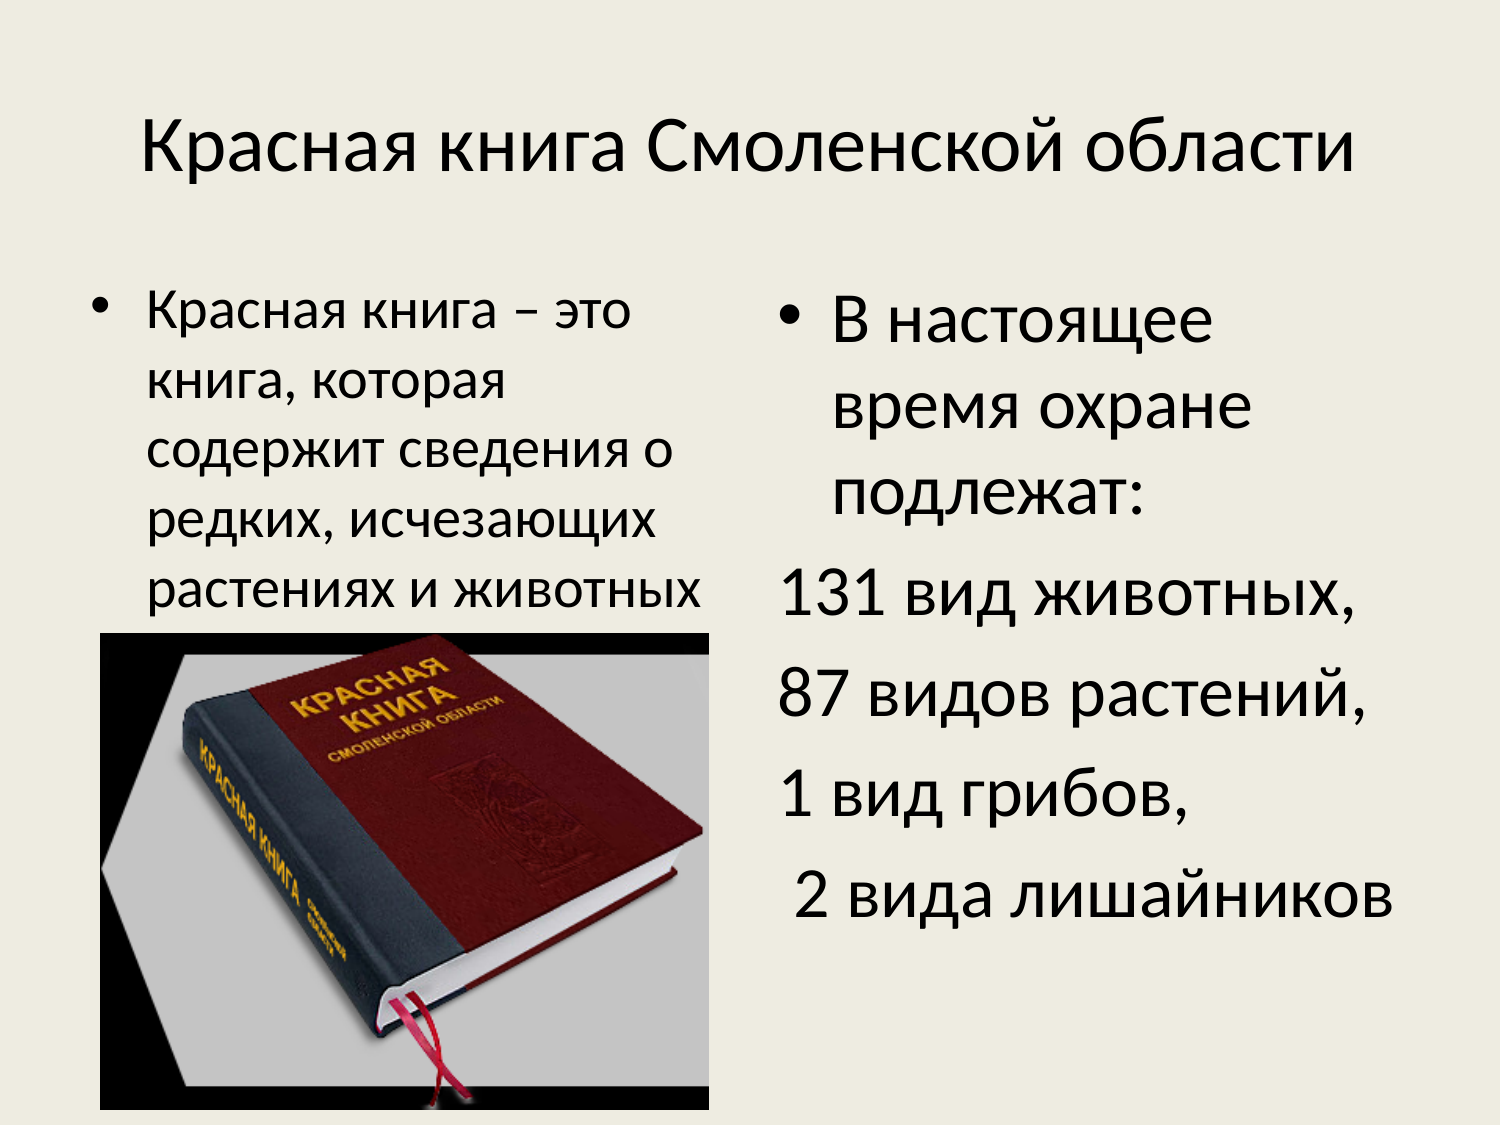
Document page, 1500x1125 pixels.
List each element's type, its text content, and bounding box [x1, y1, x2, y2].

title Красная книга Смоленской области [75, 45, 1425, 233]
picture [100, 633, 709, 1111]
list Красная книга – это книга, которая содержит сведения о редких, исчезающих растениях и животных [75, 262, 738, 1005]
list В настоящее время охране подлежат: 131 вид животных, 87 видов растений, 1 вид грибов, 2 вида лишайников [762, 262, 1425, 1005]
